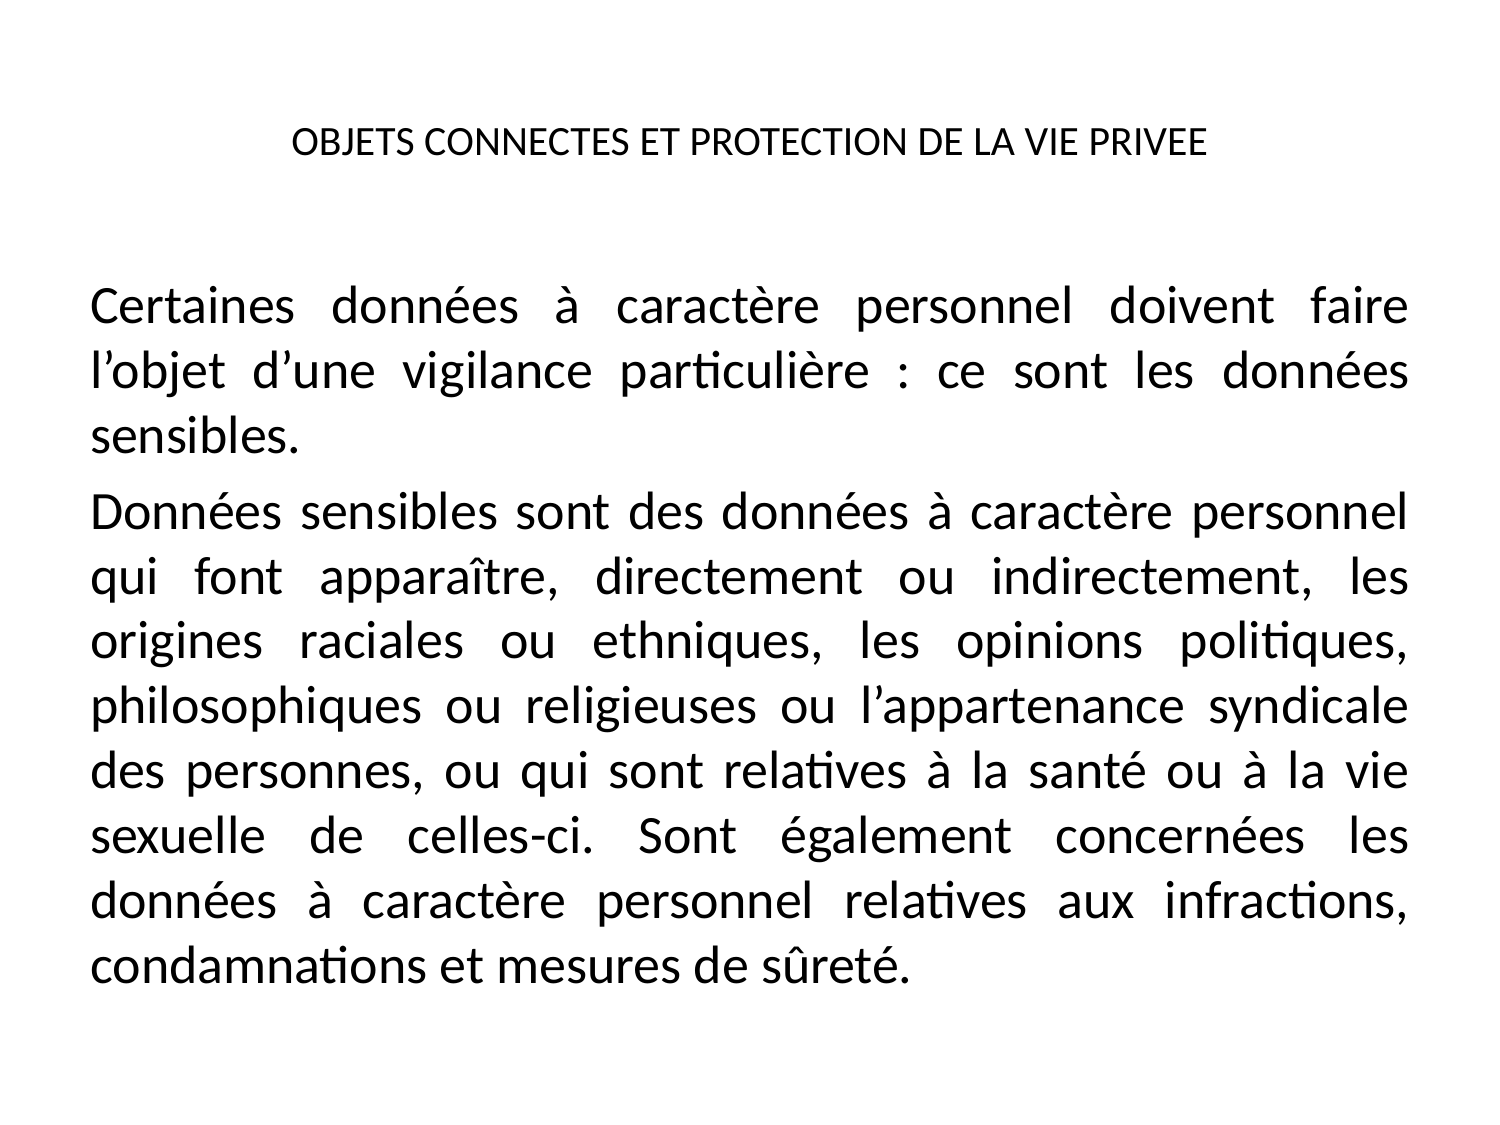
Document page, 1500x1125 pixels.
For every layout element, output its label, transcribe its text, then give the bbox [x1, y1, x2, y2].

title OBJETS CONNECTES ET PROTECTION DE LA VIE PRIVEE [75, 45, 1425, 233]
list Certaines données à caractère personnel doivent faire l’objet d’une vigilance particulière : ce sont les données sensibles. Données sensibles sont des données à caractère personnel qui font apparaître, directement ou indirectement, les origines raciales ou ethniques, les opinions politiques, philosophiques ou religieuses ou l’appartenance syndicale des personnes, ou qui sont relatives à la santé ou à la vie sexuelle de celles-ci. Sont également concernées les données à caractère personnel relatives aux infractions, condamnations et mesures de sûreté. [75, 262, 1425, 1005]
